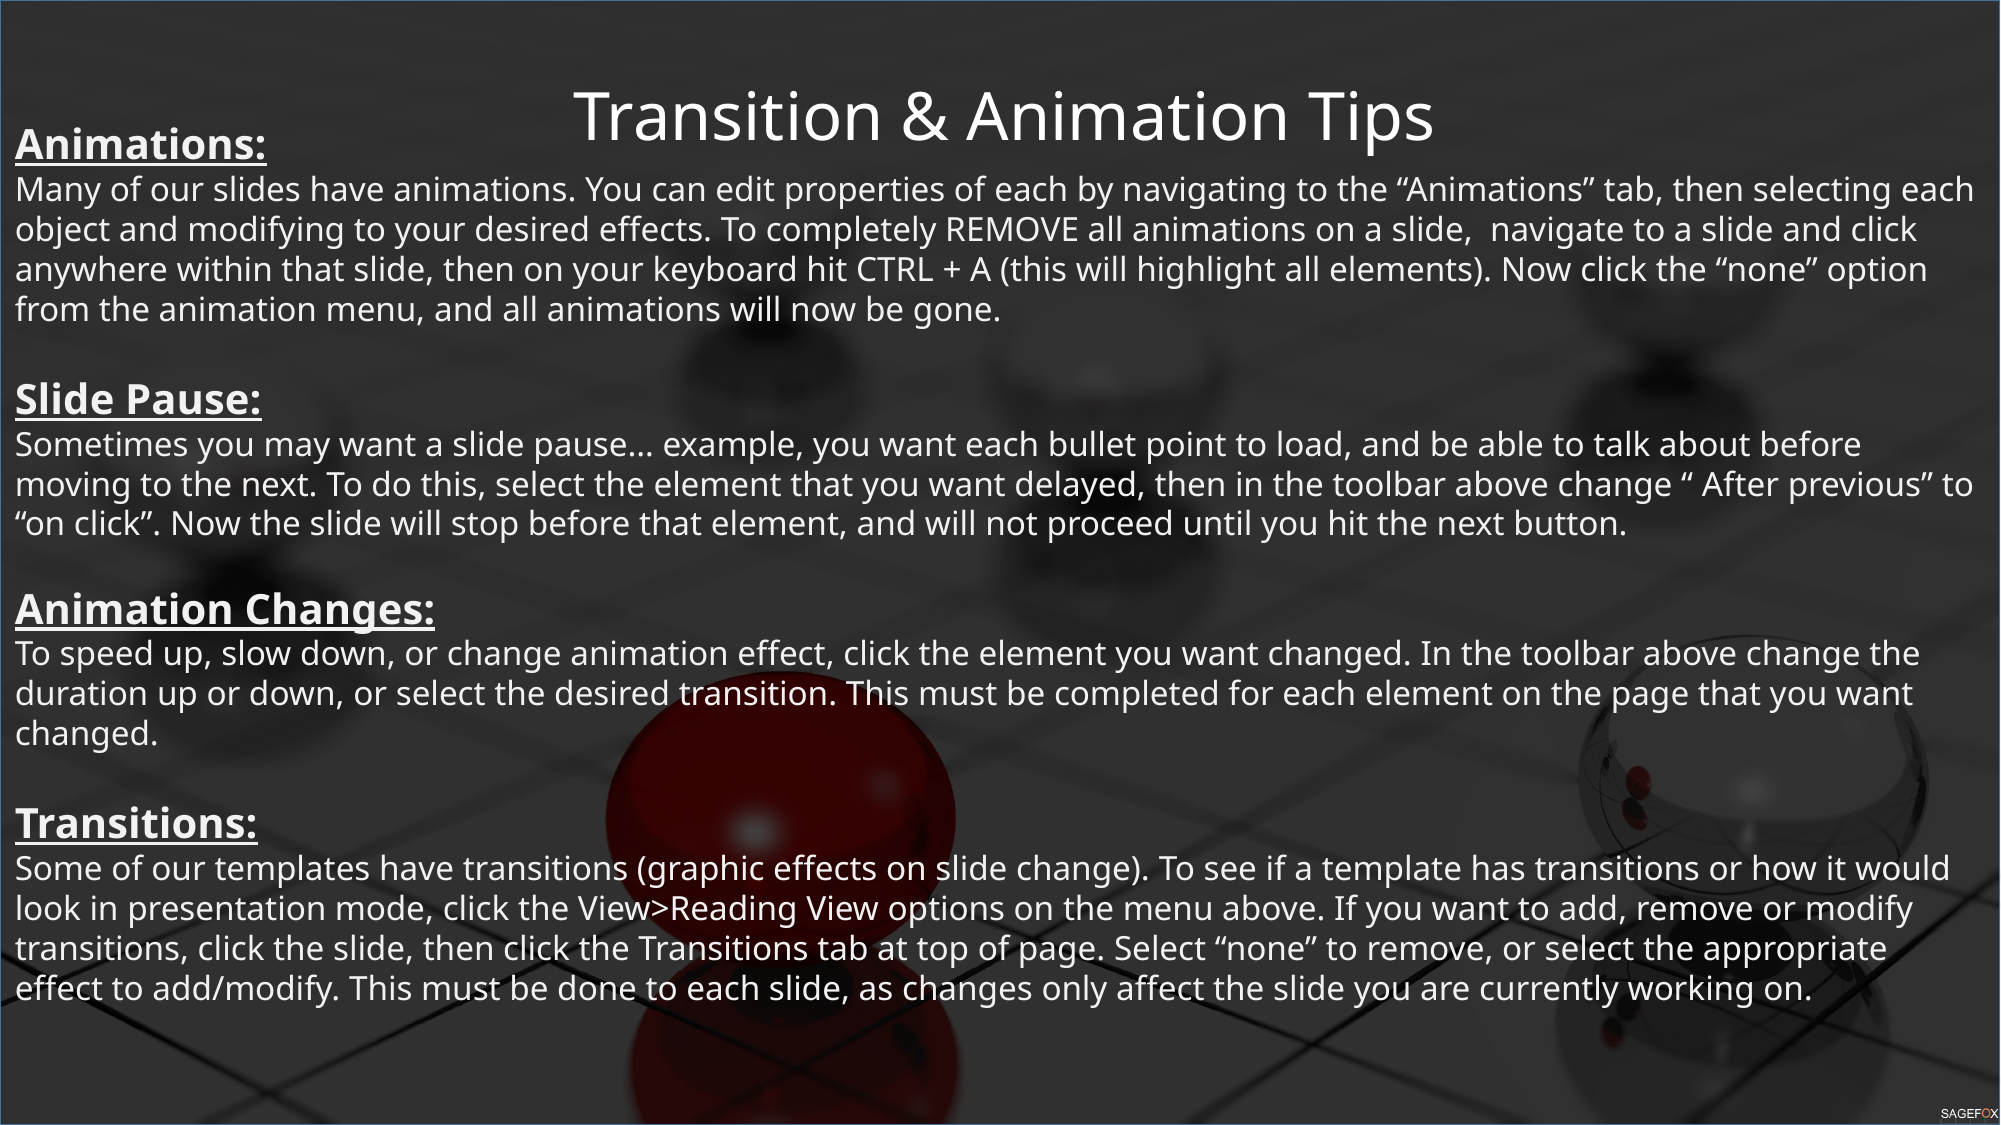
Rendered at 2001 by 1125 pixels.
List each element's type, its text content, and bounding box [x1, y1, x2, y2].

title Transition & Animation Tips [477, 59, 1532, 177]
text_box Animations: Many of our slides have animations. You can edit properties of each by navigating to the “Animations” tab, then selecting each object and modifying to your desired effects. To completely REMOVE all animations on a slide, navigate to a slide and click anywhere within that slide, then on your keyboard hit CTRL + A (this will highlight all elements). Now click the “none” option from the animation menu, and all animations will now be gone. Slide Pause: Sometimes you may want a slide pause… example, you want each bullet point to load, and be able to talk about before moving to the next. To do this, select the element that you want delayed, then in the toolbar above change “ After previous” to “on click”. Now the slide will stop before that element, and will not proceed until you hit the next button. Animation Changes: To speed up, slow down, or change animation effect, click the element you want changed. In the toolbar above change the duration up or down, or select the desired transition. This must be completed for each element on the page that you want changed. Transitions: Some of our templates have transitions (graphic effects on slide change). To see if a template has transitions or how it would look in presentation mode, click the View>Reading View options on the menu above. If you want to add, remove or modify transitions, click the slide, then click the Transitions tab at top of page. Select “none” to remove, or select the appropriate effect to add/modify. This must be done to each slide, as changes only affect the slide you are currently working on. [0, 0, 2000, 1125]
